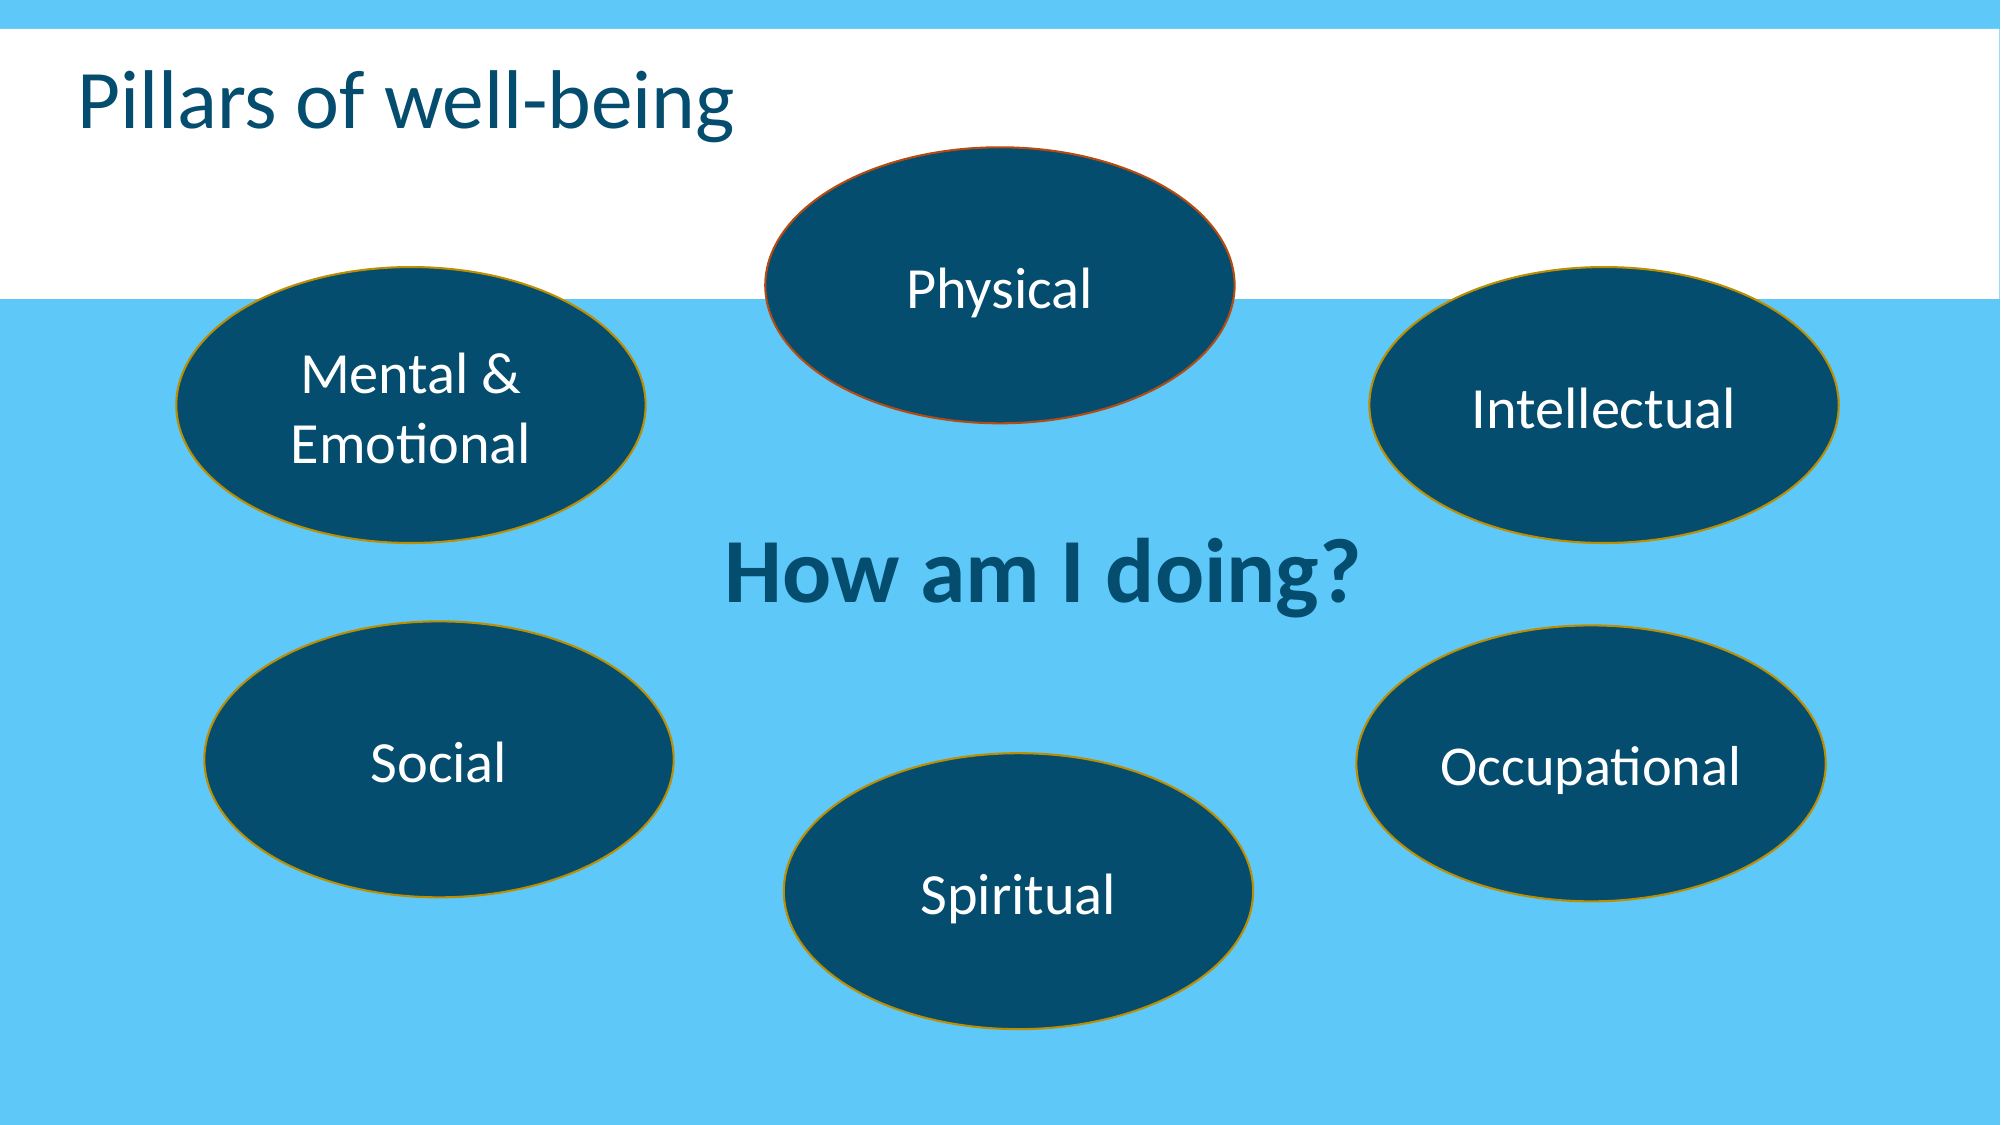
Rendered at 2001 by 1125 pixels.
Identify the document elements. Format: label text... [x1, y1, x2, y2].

text_box Intellectual [1368, 266, 1840, 545]
text_box Spiritual [782, 752, 1255, 1031]
text_box How am I doing? [643, 503, 1444, 629]
text_box Social [203, 620, 675, 899]
text_box Pillars of well-being [62, 48, 1974, 155]
text_box Occupational [1355, 624, 1827, 903]
text_box Physical [764, 155, 1236, 425]
text_box Mental & Emotional [175, 266, 647, 545]
